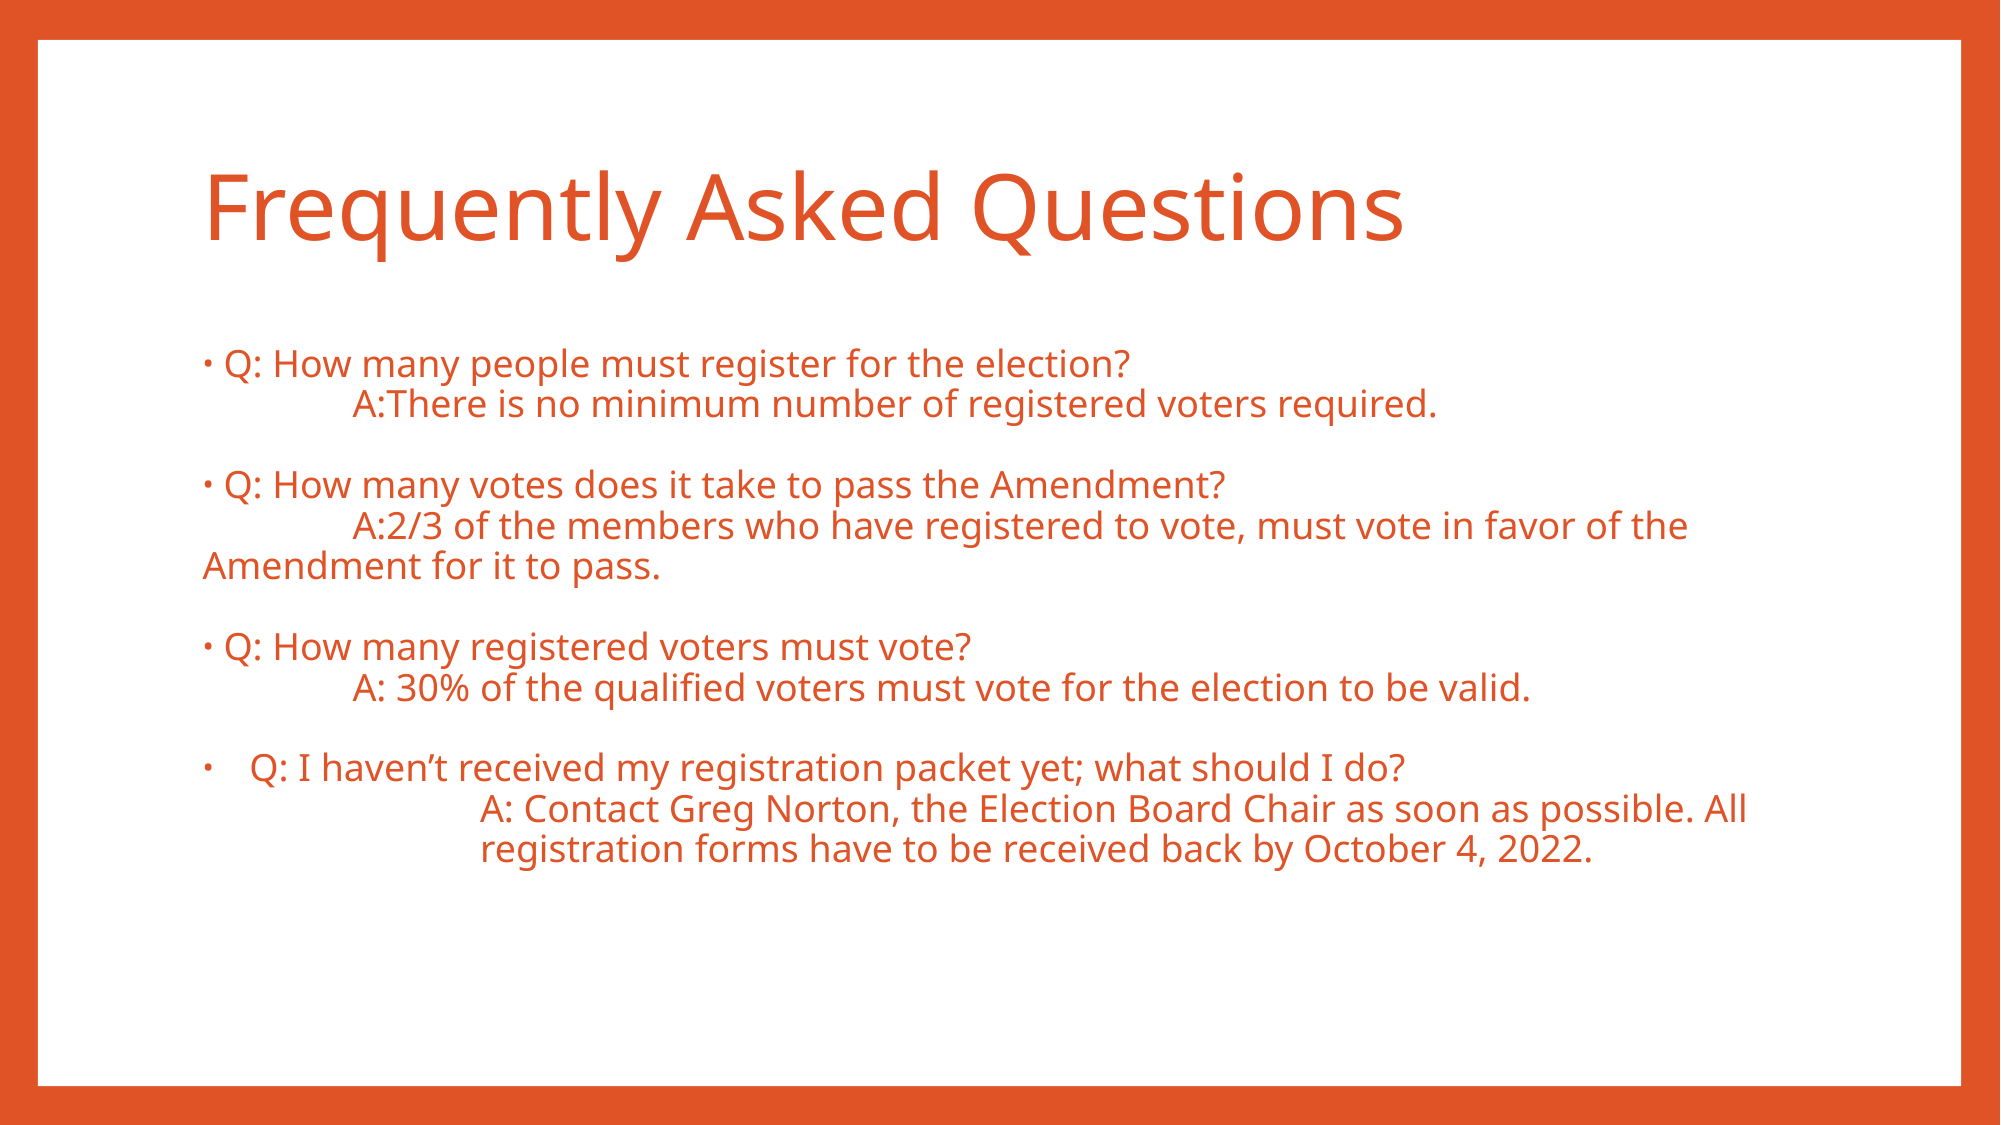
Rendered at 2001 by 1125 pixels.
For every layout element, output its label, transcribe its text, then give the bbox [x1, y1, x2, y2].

list Q: How many people must register for the election? A:There is no minimum number of registered voters required. Q: How many votes does it take to pass the Amendment? A:2/3 of the members who have registered to vote, must vote in favor of the Amendment for it to pass. Q: How many registered voters must vote? A: 30% of the qualified voters must vote for the election to be valid. Q: I haven’t received my registration packet yet; what should I do? A: Contact Greg Norton, the Election Board Chair as soon as possible. All registration forms have to be received back by October 4, 2022. [187, 337, 1808, 1000]
title Frequently Asked Questions [187, 99, 1808, 323]
